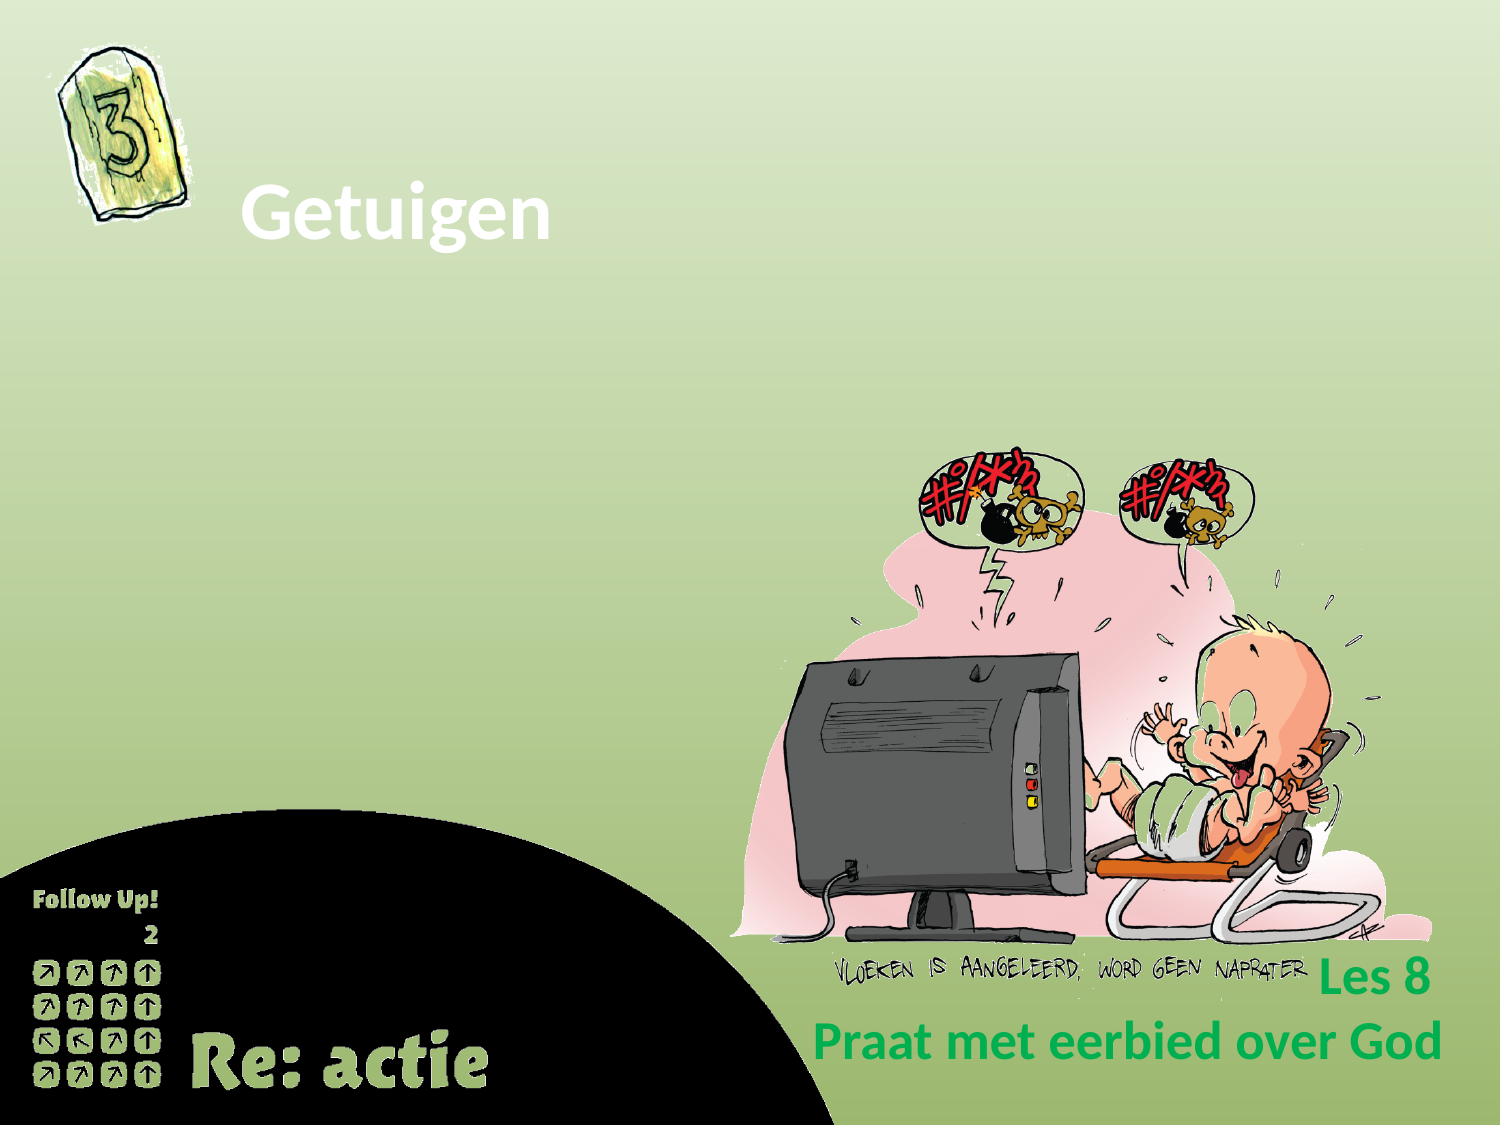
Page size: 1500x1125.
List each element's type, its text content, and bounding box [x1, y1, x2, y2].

picture [41, 30, 201, 235]
picture [0, 420, 1447, 1125]
text_box Les 8 Praat met eerbied over God [858, 928, 1459, 1083]
subtitle Getuigen [224, 148, 1294, 667]
